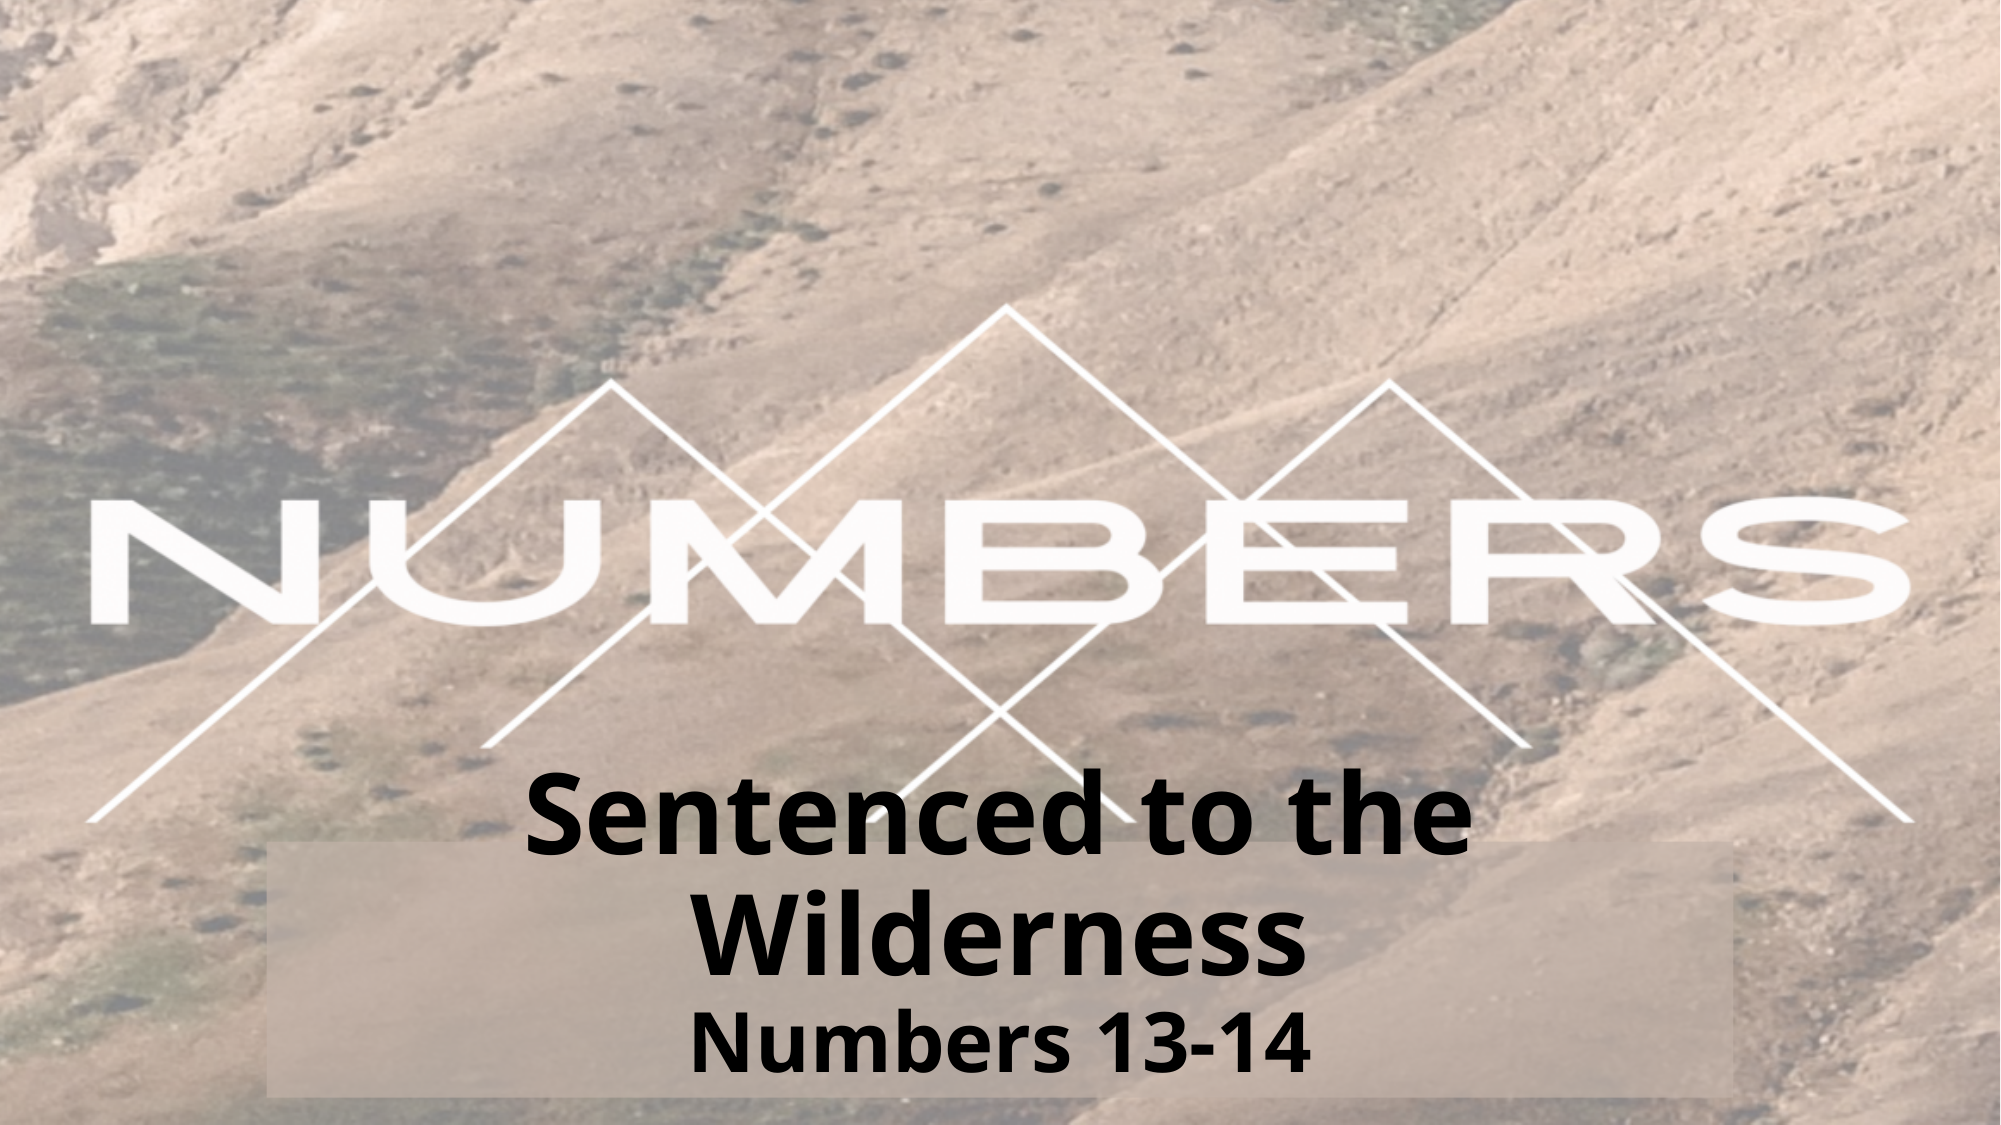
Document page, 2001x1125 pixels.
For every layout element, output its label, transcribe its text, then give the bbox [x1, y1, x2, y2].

title Sentenced to the Wilderness Numbers 13-14 [266, 841, 1734, 1098]
picture [0, 0, 2001, 1125]
